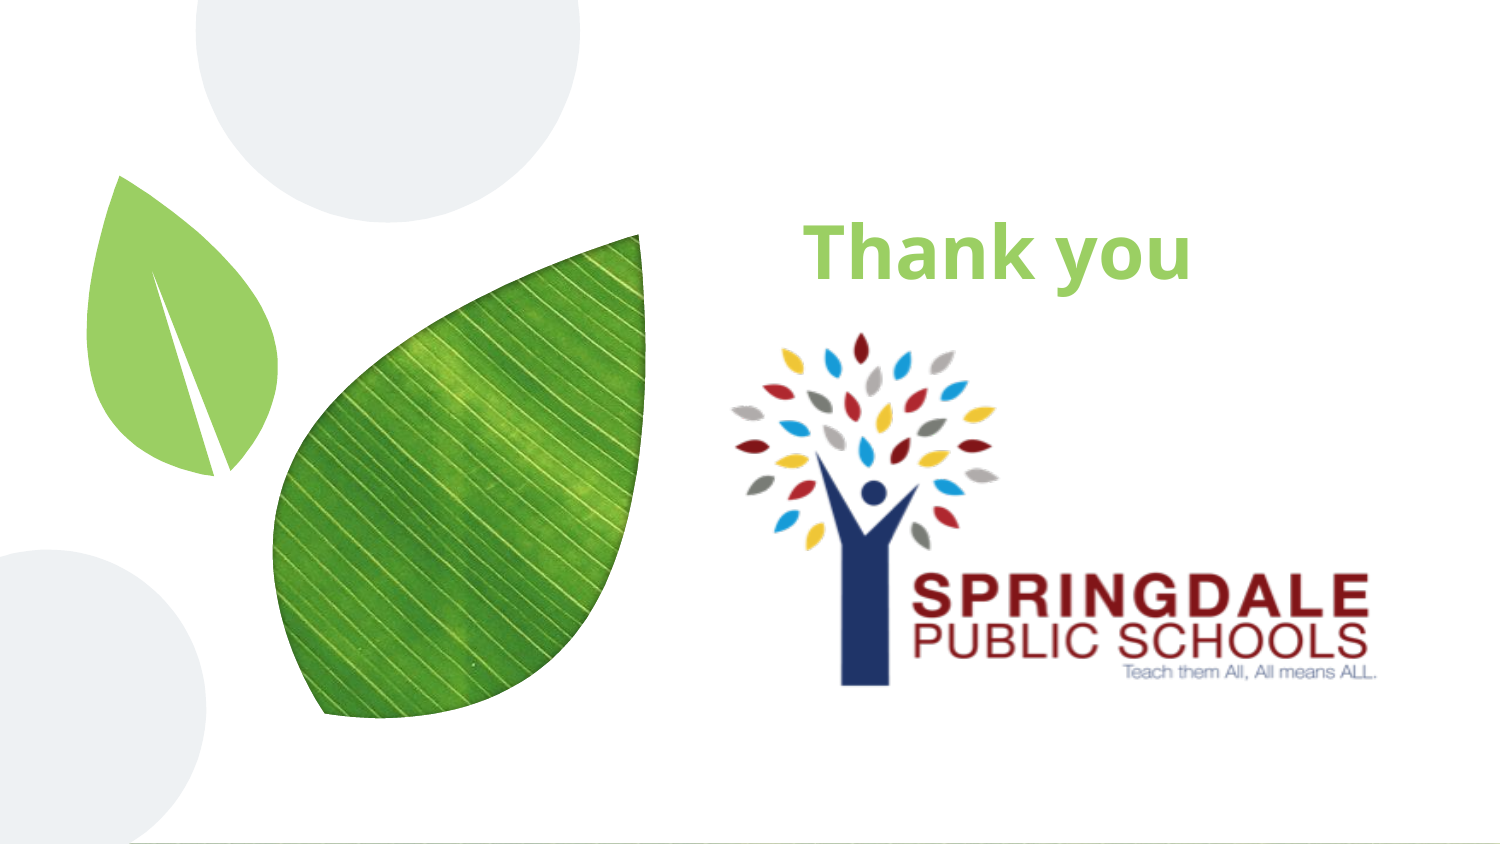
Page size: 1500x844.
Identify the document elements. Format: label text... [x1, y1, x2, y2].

picture [708, 318, 1398, 704]
title Thank you [787, 26, 1492, 310]
picture [273, 235, 645, 718]
